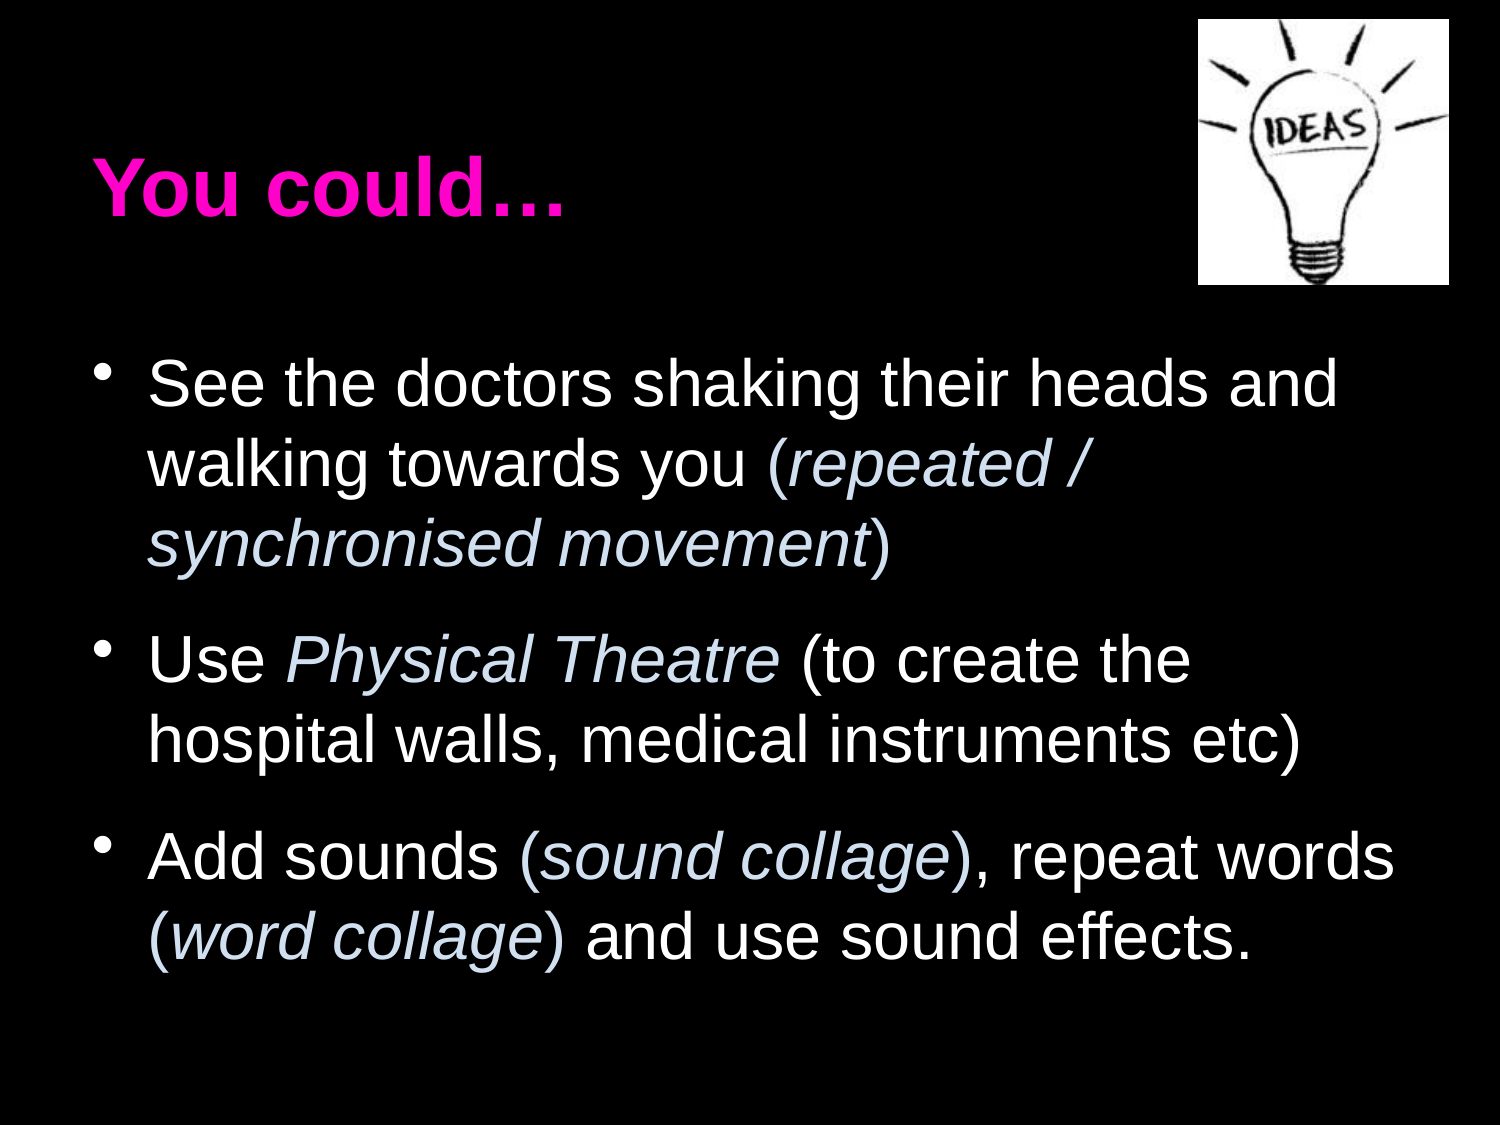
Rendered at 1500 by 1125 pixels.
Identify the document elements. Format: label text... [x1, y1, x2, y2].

picture [1198, 18, 1450, 285]
list You could… See the doctors shaking their heads and walking towards you (repeated / synchronised movement) Use Physical Theatre (to create the hospital walls, medical instruments etc) Add sounds (sound collage), repeat words (word collage) and use sound effects. [76, 125, 1427, 868]
